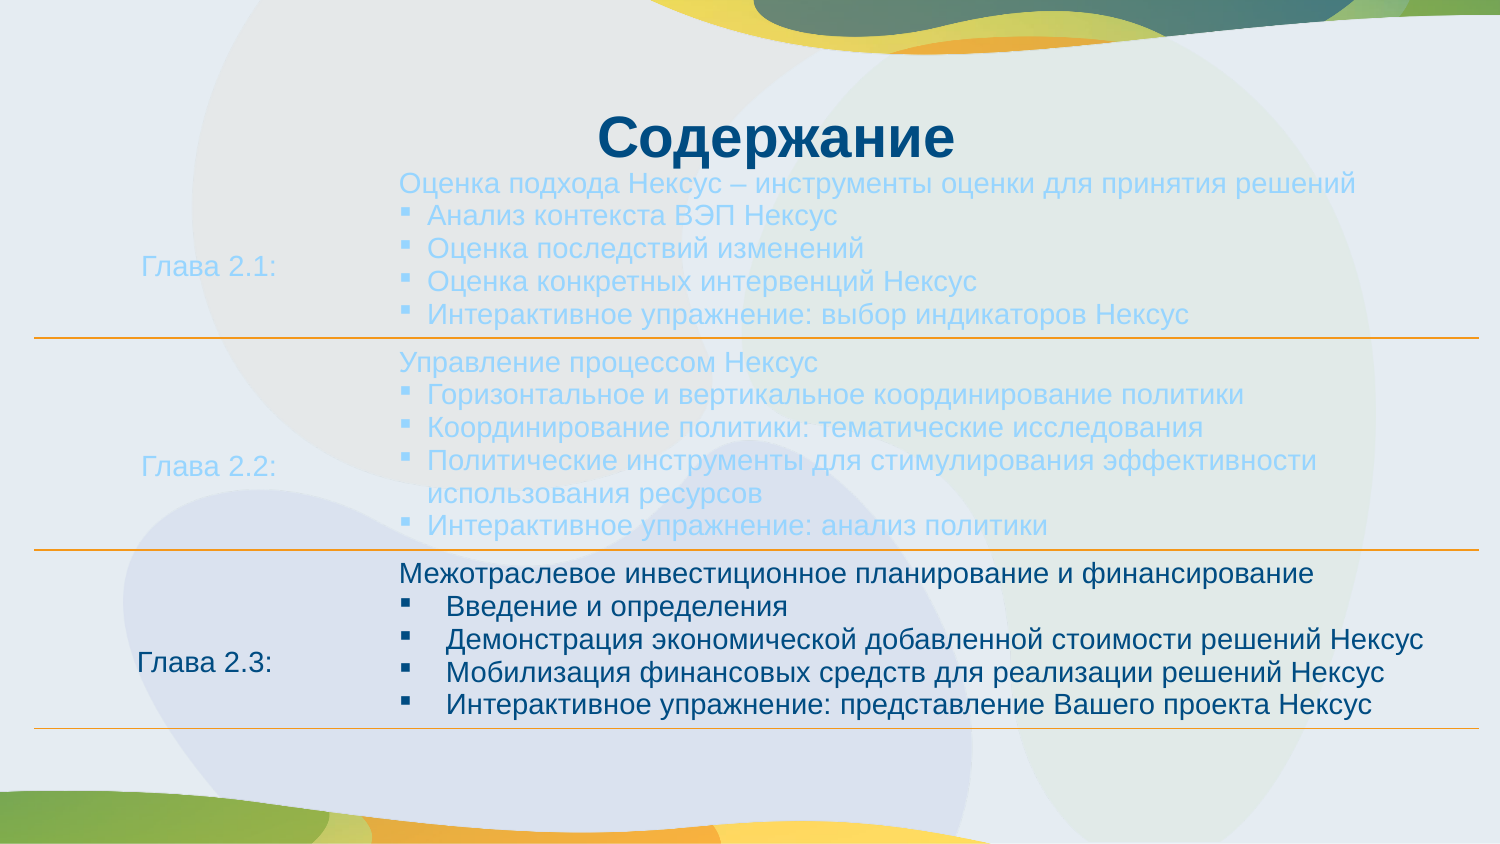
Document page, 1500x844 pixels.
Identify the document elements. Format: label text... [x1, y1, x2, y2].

picture [0, 0, 1500, 844]
table_cell Межотраслевое инвестиционное планирование и финансирование Введение и определения Демонстрация экономической добавленной стоимости решений Нексус Мобилизация финансовых средств для реализации решений Нексус Интерактивное упражнение: представление Вашего проекта Нексус [384, 551, 1479, 728]
table_header Глава 2.1: [34, 149, 384, 337]
table_cell Глава 2.2: [34, 339, 384, 549]
table_cell Глава 2.3: [34, 551, 384, 728]
title Содержание [73, 94, 1480, 184]
table_cell Управление процессом Нексус Горизонтальное и вертикальное координирование политики Координирование политики: тематические исследования Политические инструменты для стимулирования эффективности использования ресурсов Интерактивное упражнение: анализ политики [384, 339, 1479, 549]
table_header Оценка подхода Нексус – инструменты оценки для принятия решений Анализ контекста ВЭП Нексус Оценка последствий изменений Оценка конкретных интервенций Нексус Интерактивное упражнение: выбор индикаторов Нексус [384, 149, 1479, 337]
